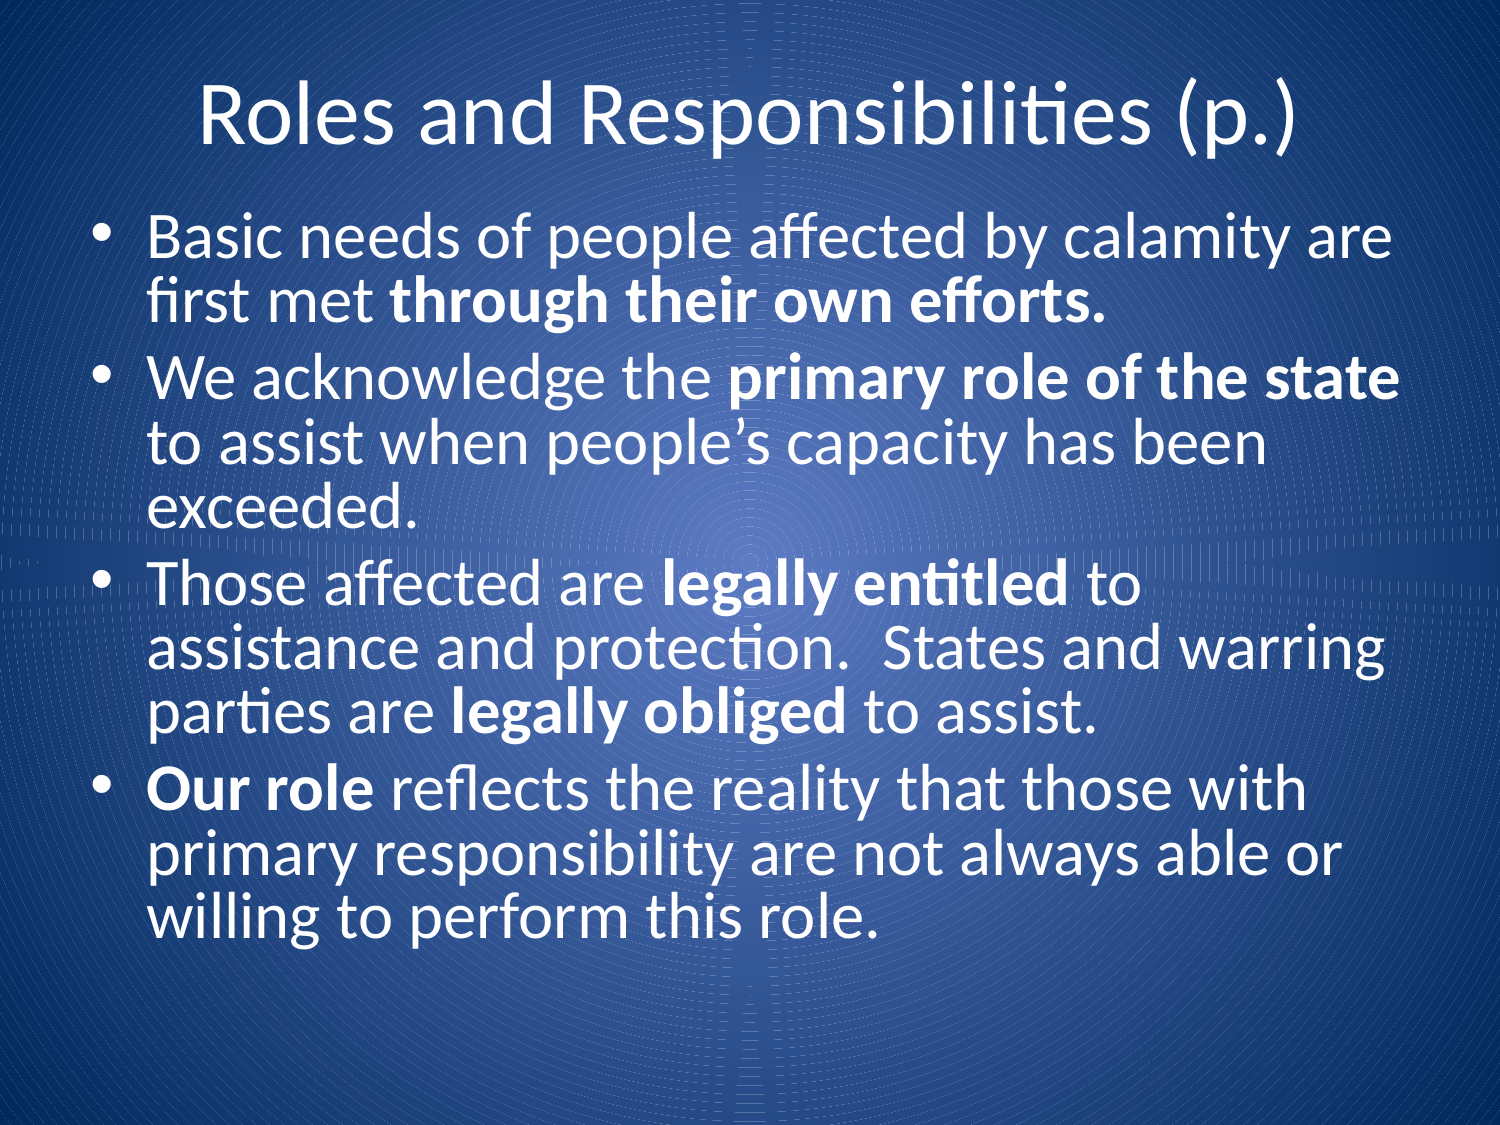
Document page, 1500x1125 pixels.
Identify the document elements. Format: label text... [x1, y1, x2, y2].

title Roles and Responsibilities (p.) [75, 45, 1425, 200]
list Basic needs of people affected by calamity are first met through their own efforts. We acknowledge the primary role of the state to assist when people’s capacity has been exceeded. Those affected are legally entitled to assistance and protection. States and warring parties are legally obliged to assist. Our role reflects the reality that those with primary responsibility are not always able or willing to perform this role. [75, 200, 1425, 1025]
